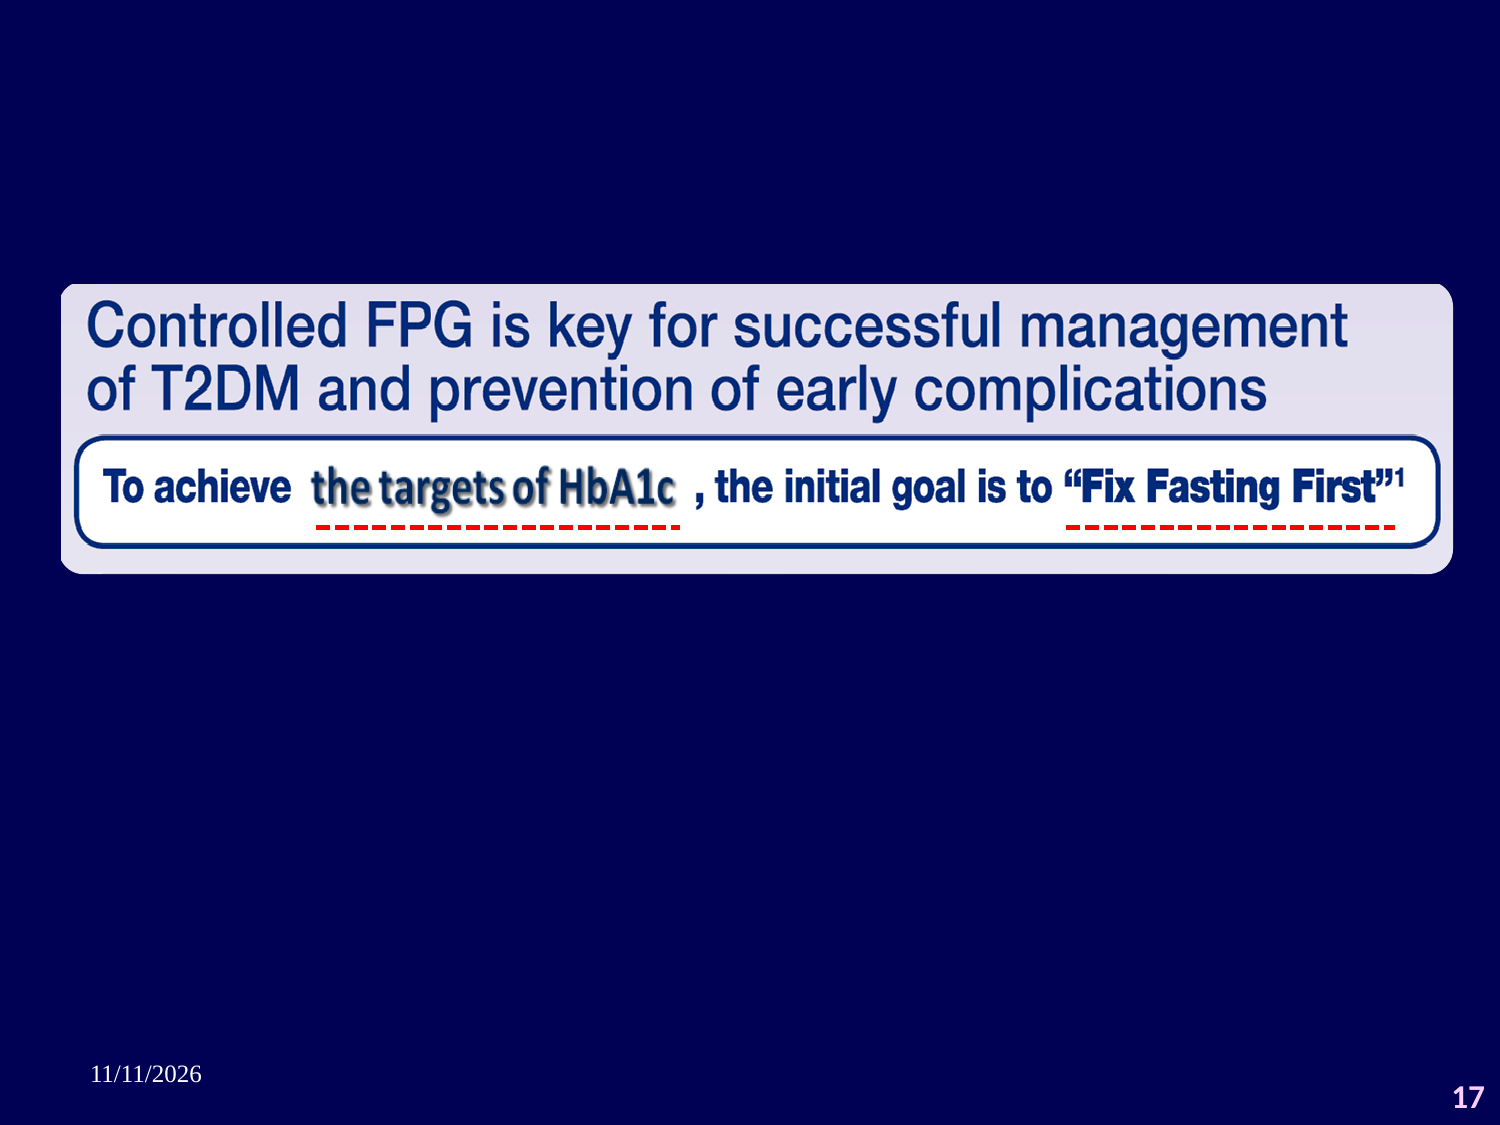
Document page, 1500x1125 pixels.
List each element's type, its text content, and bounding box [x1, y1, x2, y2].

slide_number 17 [1149, 1065, 1500, 1125]
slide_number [75, 1042, 425, 1103]
picture [58, 280, 1454, 575]
